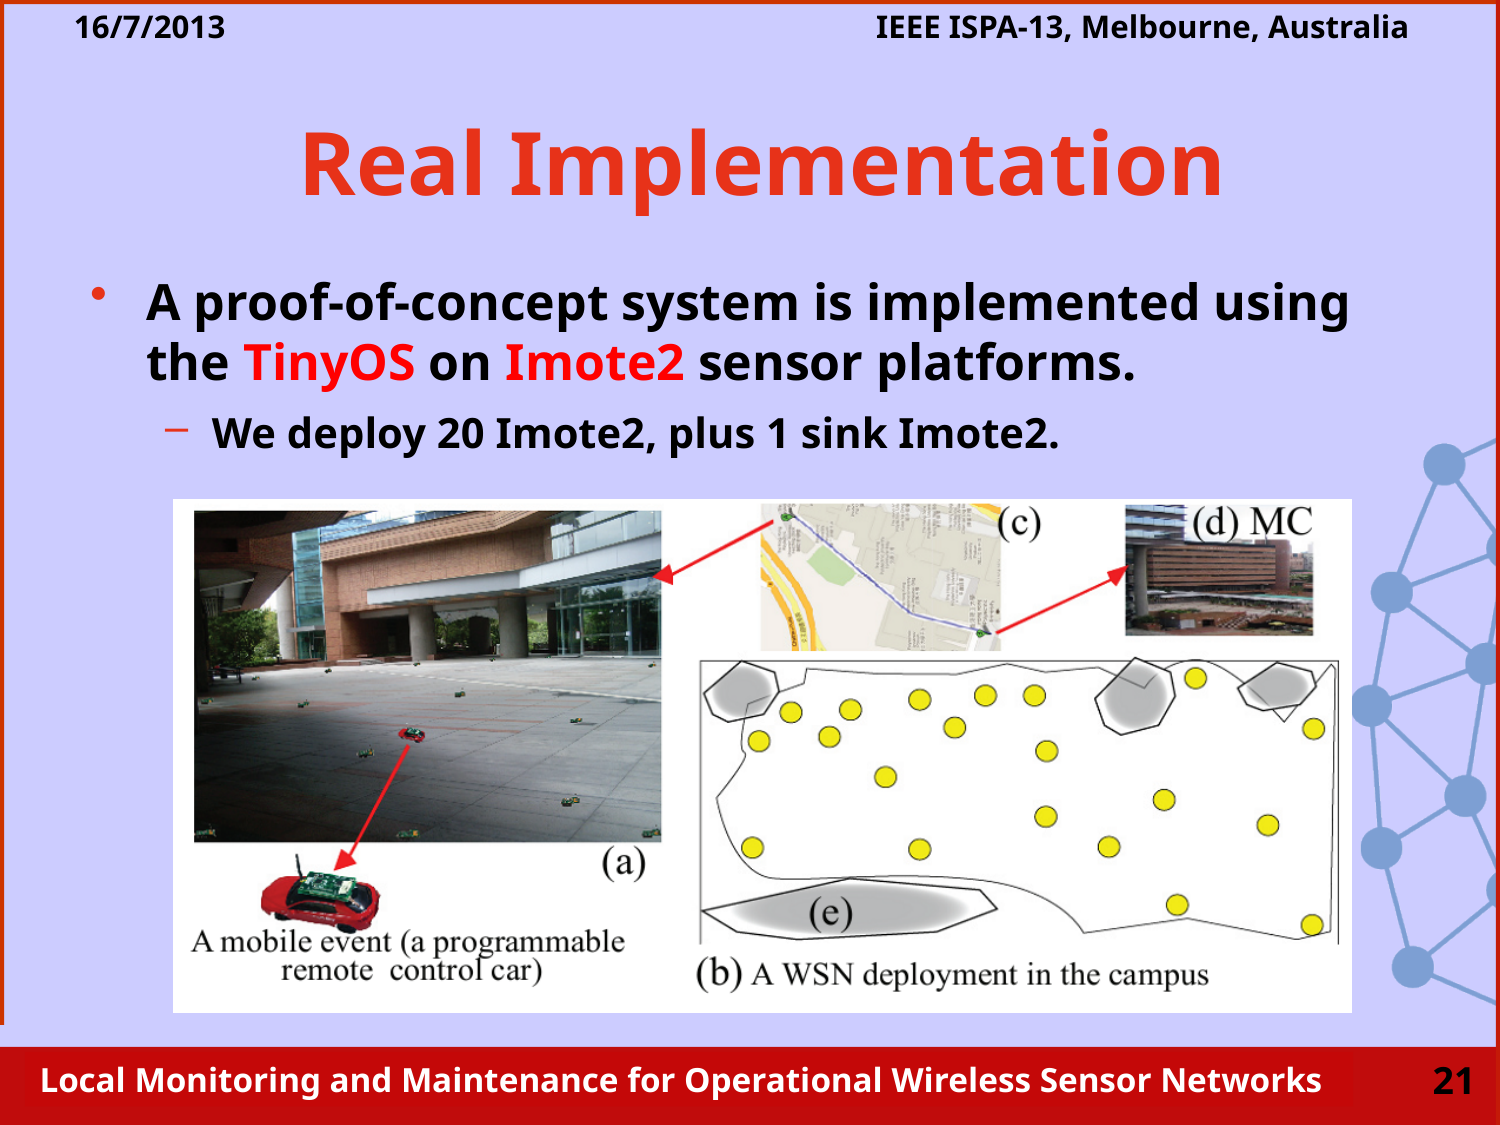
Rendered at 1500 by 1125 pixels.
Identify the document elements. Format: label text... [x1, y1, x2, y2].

picture [173, 418, 1495, 1025]
slide_number 21 [1365, 1049, 1491, 1112]
title Real Implementation [75, 75, 1450, 263]
list A proof-of-concept system is implemented using the TinyOS on Imote2 sensor platforms. We deploy 20 Imote2, plus 1 sink Imote2. [75, 263, 1450, 975]
